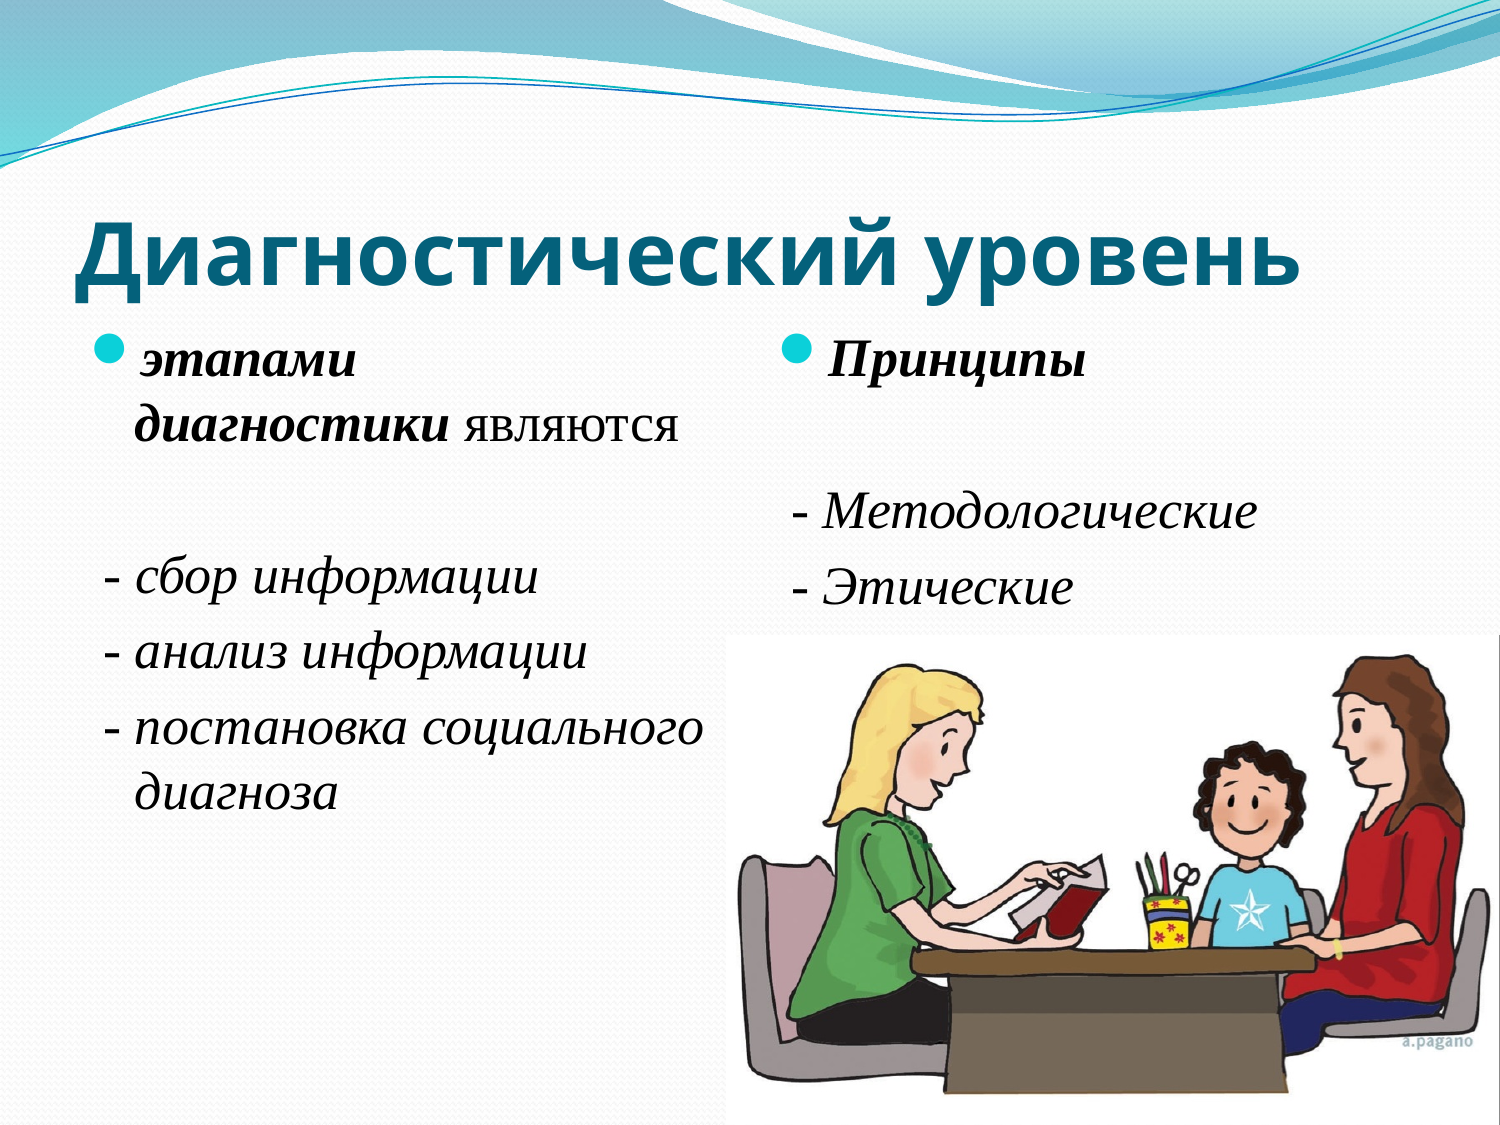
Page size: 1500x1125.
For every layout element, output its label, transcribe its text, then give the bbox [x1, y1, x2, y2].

list Принципы - Методологические - Этические [762, 314, 1426, 634]
title Диагностический уровень [74, 115, 1426, 304]
picture [726, 635, 1500, 1125]
list этапами диагностики являются - сбор информации - анализ информации - постановка социального диагноза [74, 314, 738, 1043]
